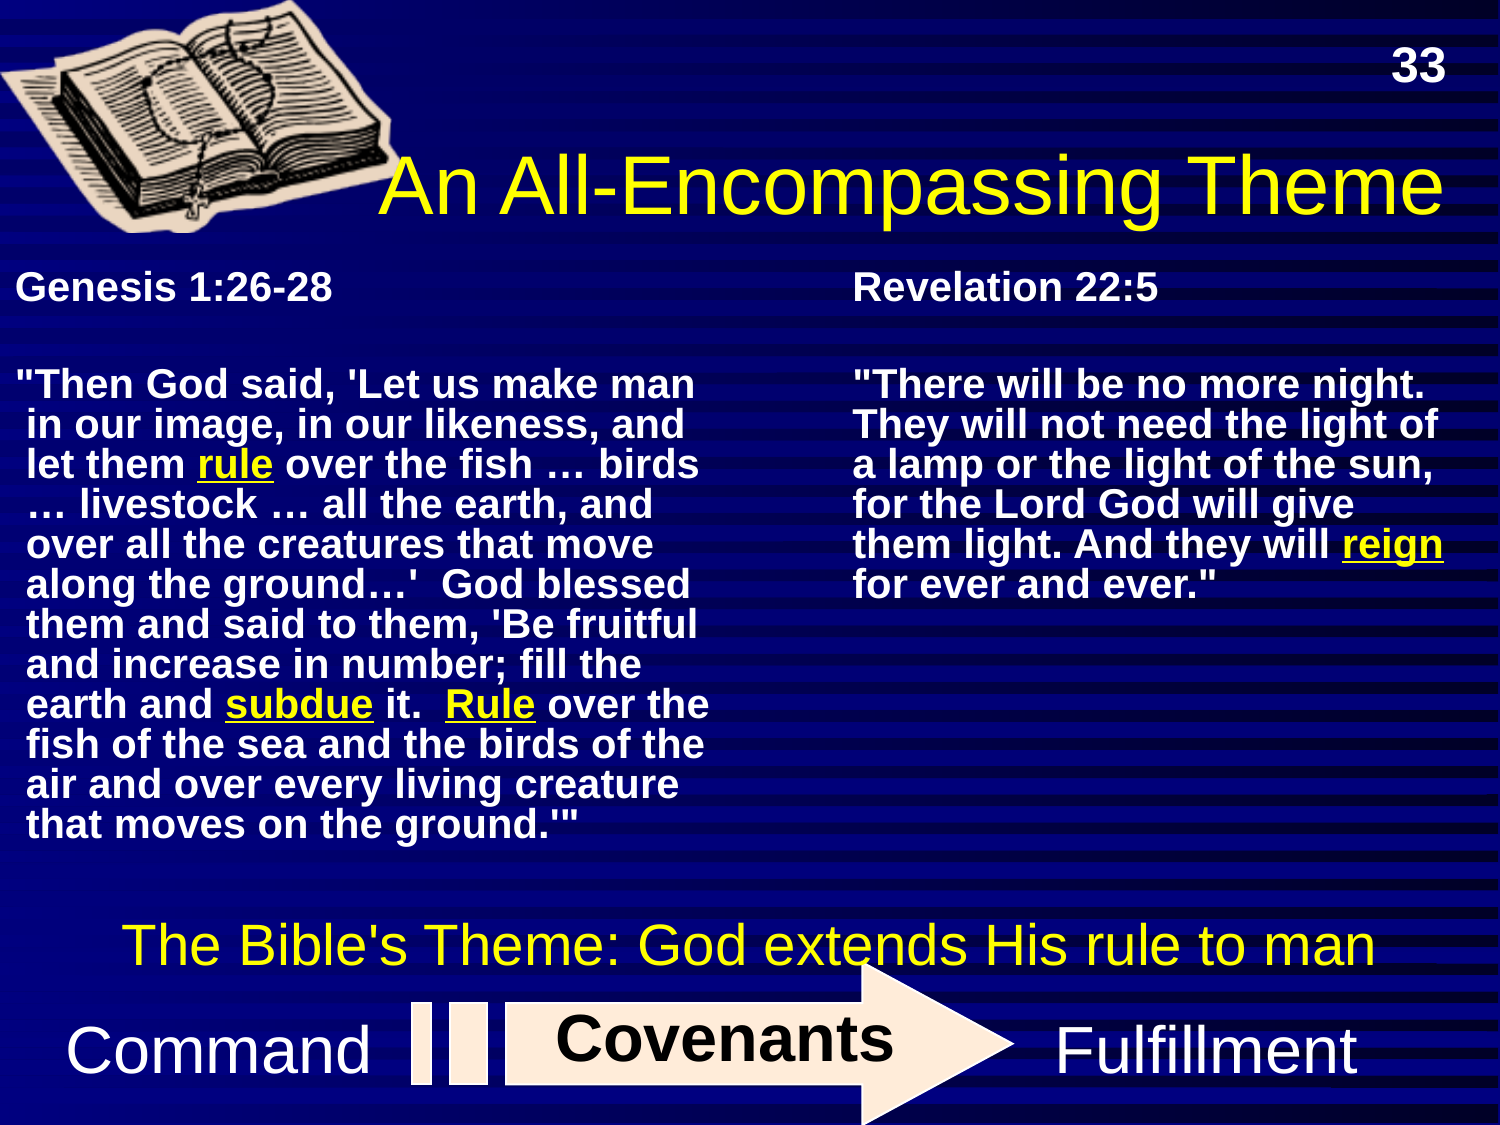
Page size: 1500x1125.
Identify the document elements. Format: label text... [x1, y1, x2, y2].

text_box Command [37, 999, 400, 1095]
picture [0, 0, 401, 233]
list Revelation 22:5 "There will be no more night. They will not need the light of a lamp or the light of the sun, for the Lord God will give them light. And they will reign for ever and ever." [837, 262, 1463, 700]
text_box [506, 1083, 940, 1125]
title An All-Encompassing Theme [287, 87, 1500, 275]
text_box [951, 1010, 1013, 1077]
text_box The Bible's Theme: God extends His rule to man [24, 900, 1475, 985]
text_box Covenants [500, 987, 951, 1083]
list Genesis 1:26-28 "Then God said, 'Let us make man in our image, in our likeness, and let them rule over the fish … birds … livestock … all the earth, and over all the creatures that move along the ground…' God blessed them and said to them, 'Be fruitful and increase in number; fill the earth and subdue it. Rule over the fish of the sea and the birds of the air and over every living creature that moves on the ground.'" [0, 262, 738, 900]
text_box 33 [1362, 24, 1475, 100]
text_box [412, 1003, 432, 1085]
text_box Fulfillment [1024, 999, 1388, 1095]
text_box [449, 1003, 488, 1085]
